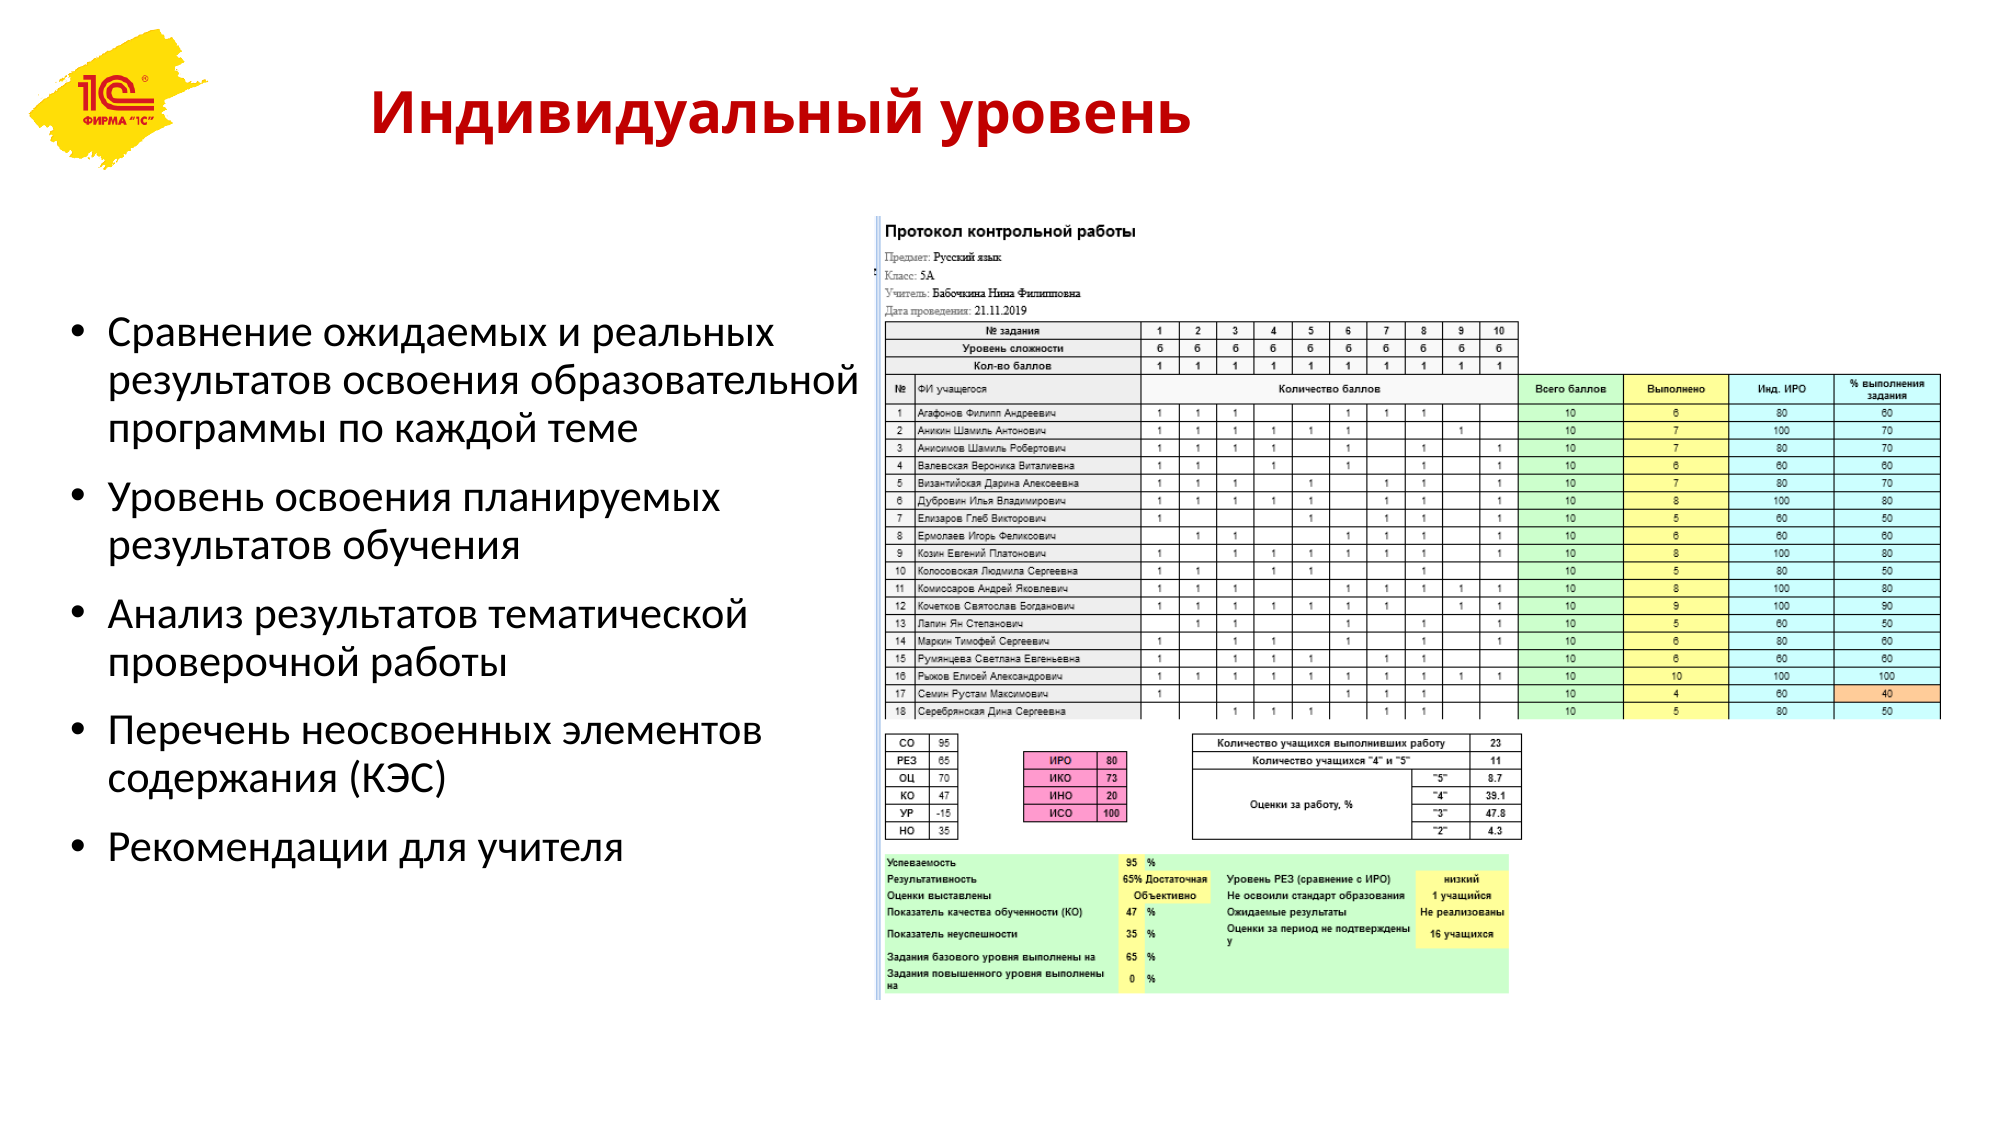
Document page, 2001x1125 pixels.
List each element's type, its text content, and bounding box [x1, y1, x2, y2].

list Сравнение ожидаемых и реальных результатов освоения образовательной программы по каждой теме Уровень освоения планируемых результатов обучения Анализ результатов тематической проверочной работы Перечень неосвоенных элементов содержания (КЭС) Рекомендации для учителя [55, 300, 873, 943]
picture [873, 216, 1941, 1000]
title Индивидуальный уровень [354, 74, 1867, 156]
picture [23, 24, 212, 173]
